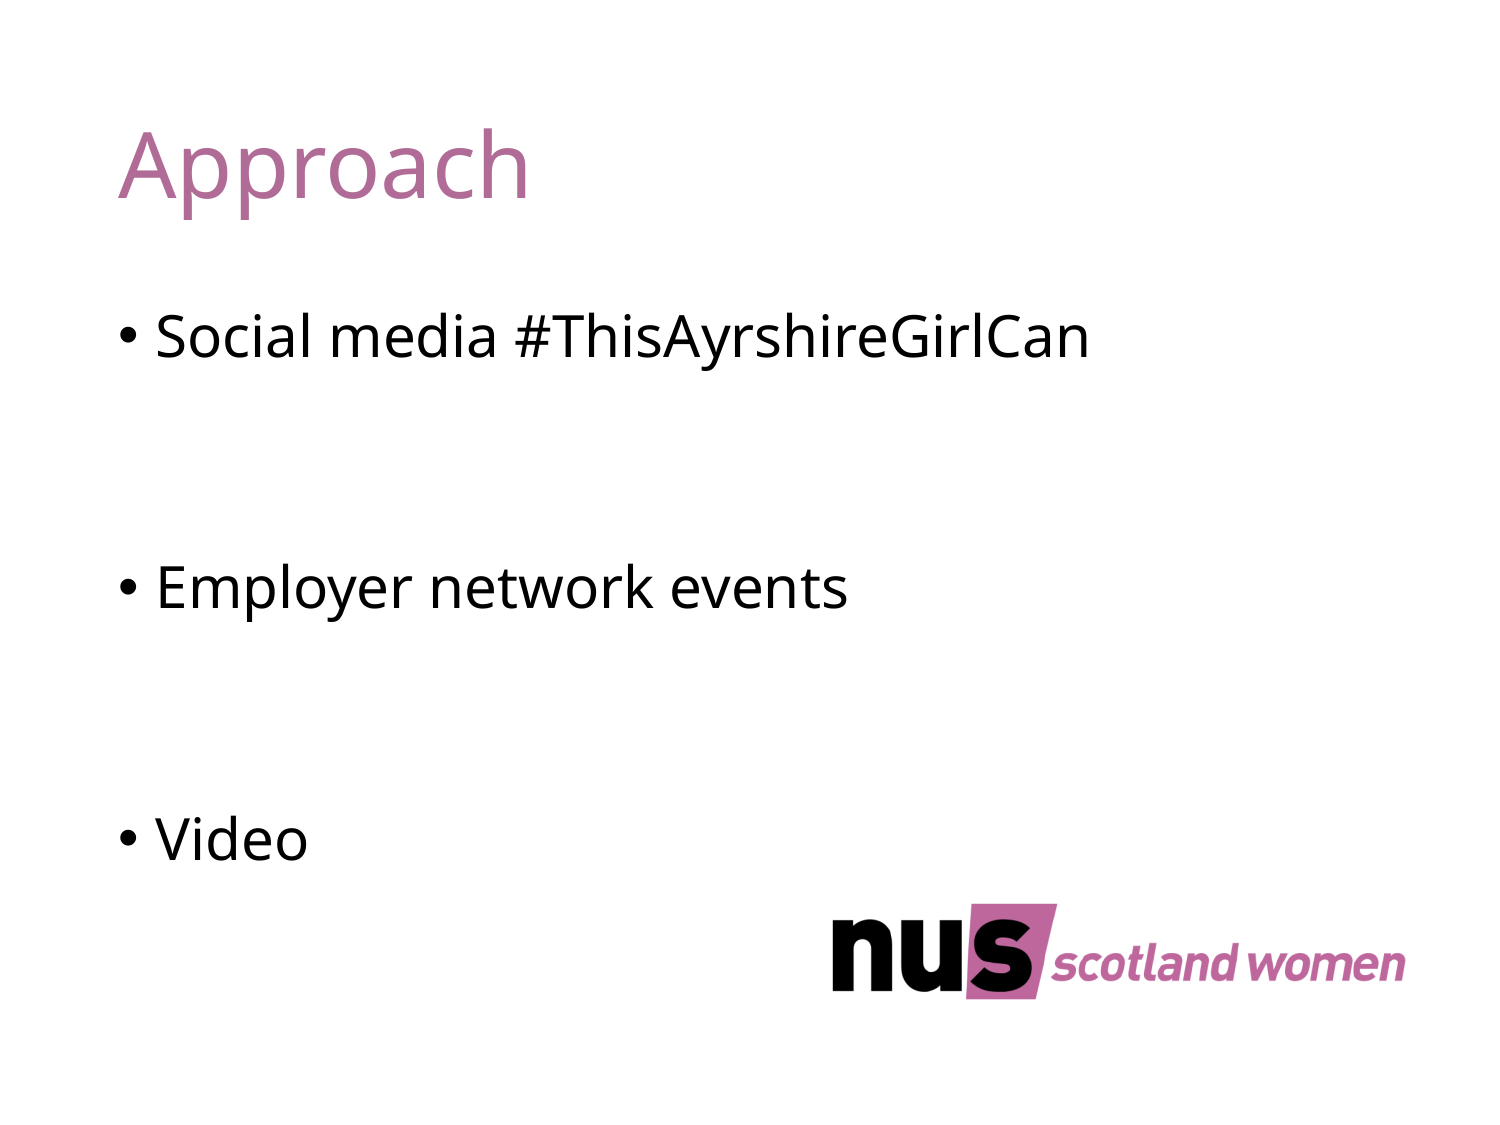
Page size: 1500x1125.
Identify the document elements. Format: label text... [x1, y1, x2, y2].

title Approach [103, 59, 1397, 278]
picture [813, 833, 1431, 1090]
list Social media #ThisAyrshireGirlCan Employer network events Video [103, 299, 1397, 1014]
